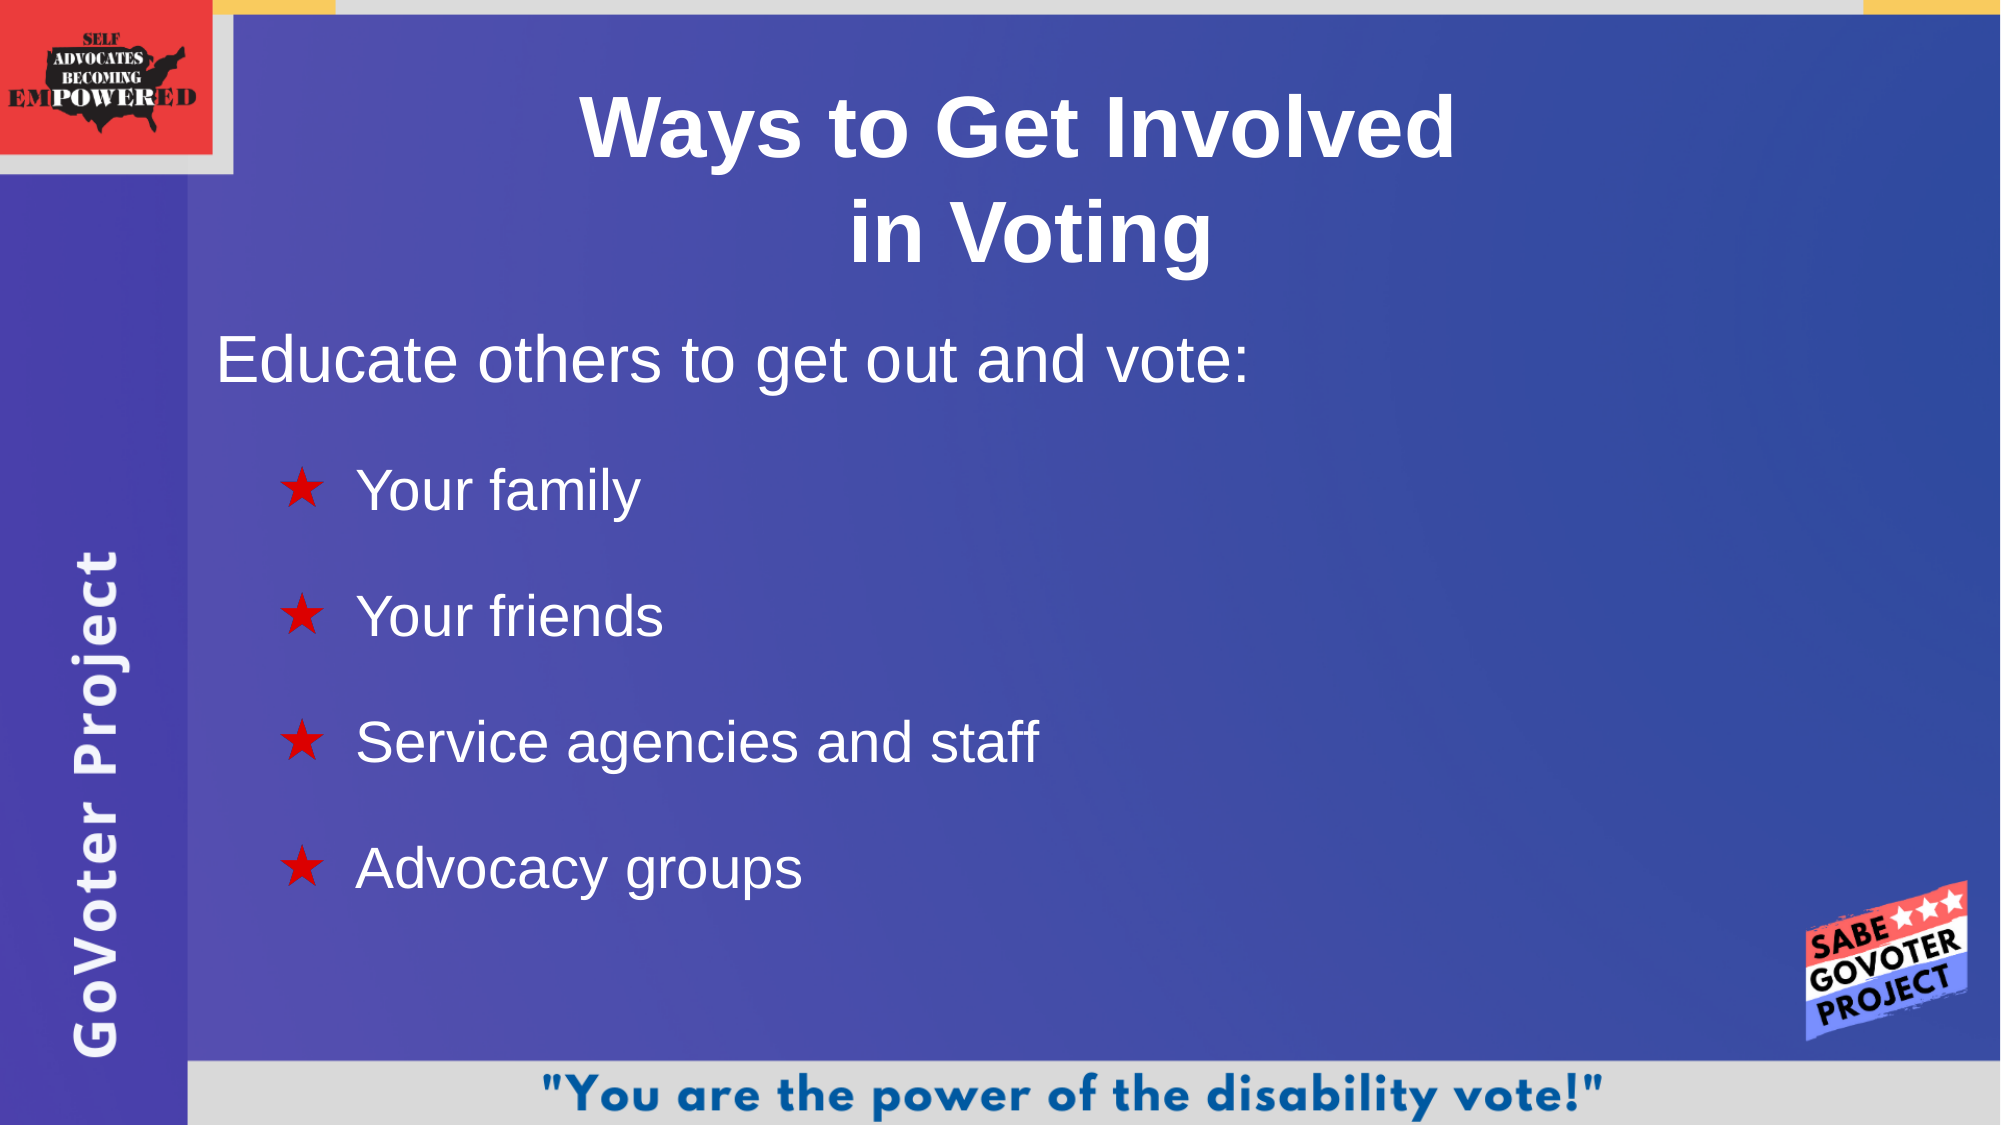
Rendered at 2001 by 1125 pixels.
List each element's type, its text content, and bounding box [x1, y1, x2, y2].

picture [0, 0, 2001, 1125]
title Ways to Get Involved in Voting [237, 62, 1825, 288]
list Educate others to get out and vote: Your family Your friends Service agencies and staff Advocacy groups [200, 299, 1675, 975]
